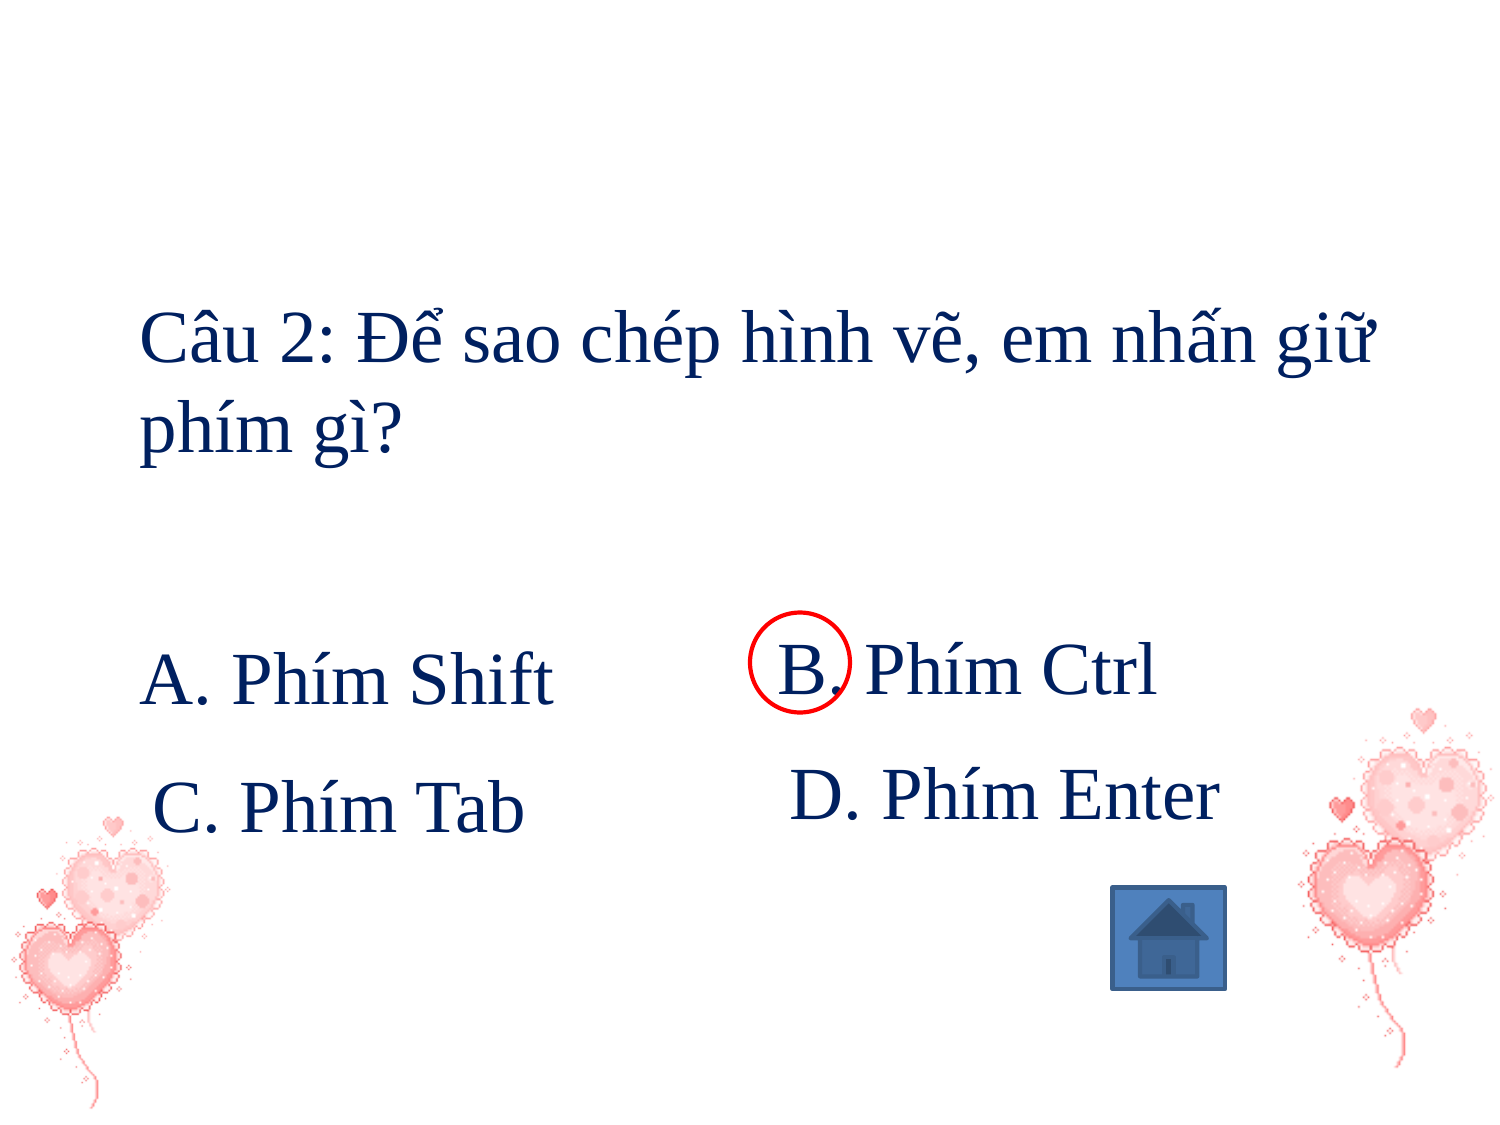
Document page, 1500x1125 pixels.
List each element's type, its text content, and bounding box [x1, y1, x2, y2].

picture [1284, 699, 1500, 1089]
text_box A. Phím Shift [124, 622, 575, 727]
text_box Câu 2: Để sao chép hình vẽ, em nhấn giữ phím gì? [125, 279, 1500, 475]
text_box [747, 610, 853, 715]
text_box D. Phím Enter [774, 737, 1279, 843]
picture [0, 809, 176, 1125]
text_box B. Phím Ctrl [762, 612, 1188, 718]
text_box C. Phím Tab [137, 749, 588, 855]
text_box [1110, 885, 1227, 991]
